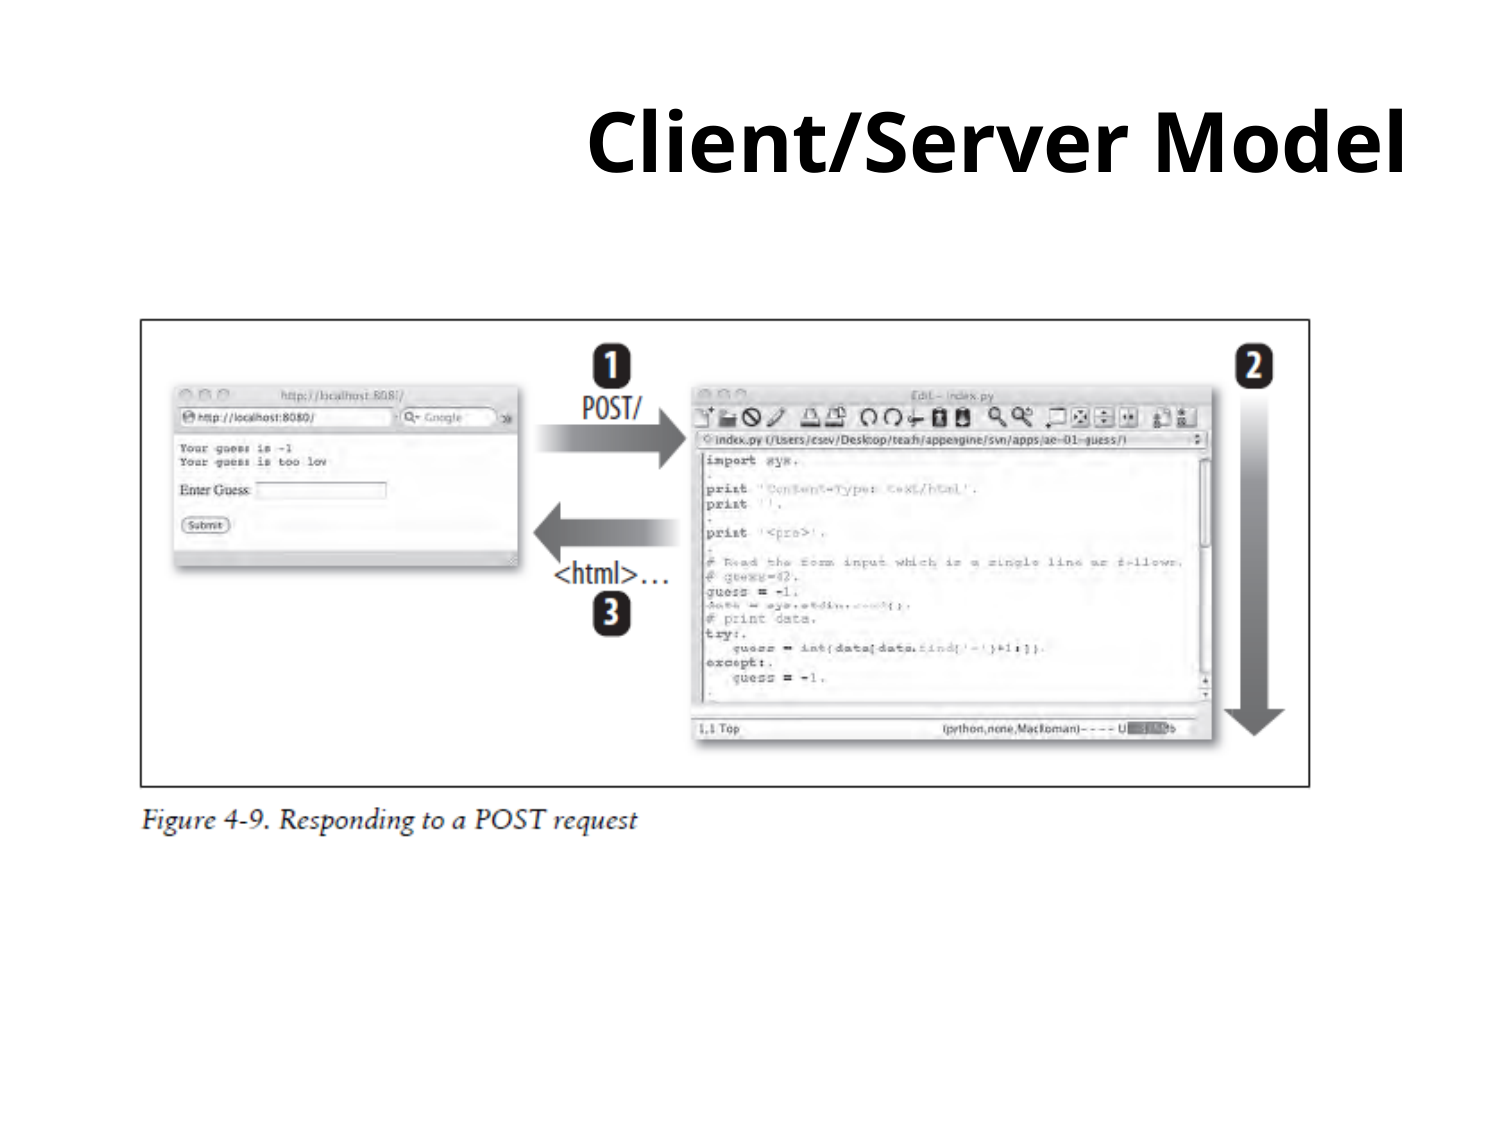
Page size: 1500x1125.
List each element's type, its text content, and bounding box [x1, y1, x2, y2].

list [135, 313, 1332, 841]
title Client/Server Model [75, 45, 1425, 233]
